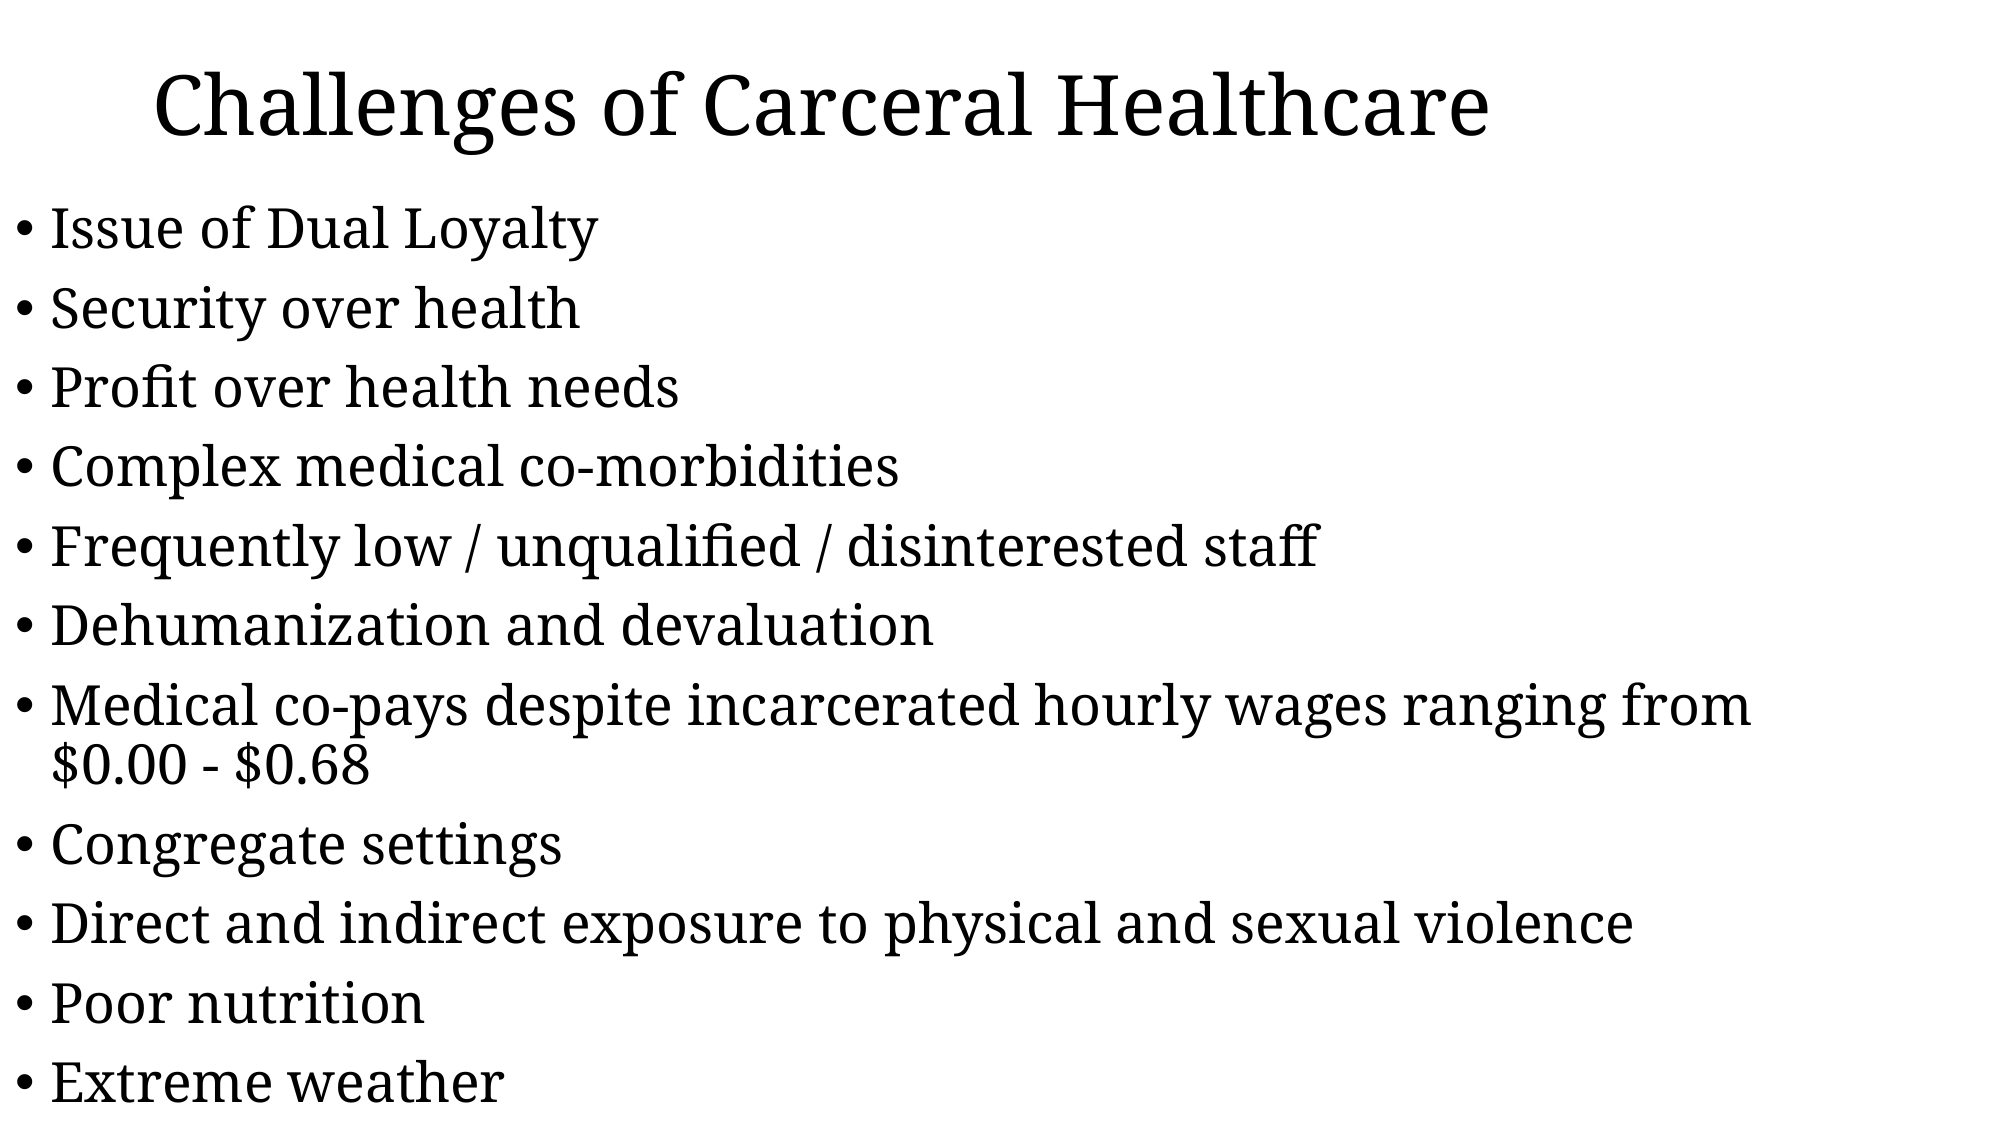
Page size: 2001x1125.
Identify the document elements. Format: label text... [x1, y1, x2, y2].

list Issue of Dual Loyalty Security over health Profit over health needs Complex medical co-morbidities Frequently low / unqualified / disinterested staff Dehumanization and devaluation Medical co-pays despite incarcerated hourly wages ranging from $0.00 - $0.68 Congregate settings Direct and indirect exposure to physical and sexual violence Poor nutrition Extreme weather [0, 193, 1863, 1125]
title Challenges of Carceral Healthcare [137, 0, 1863, 193]
